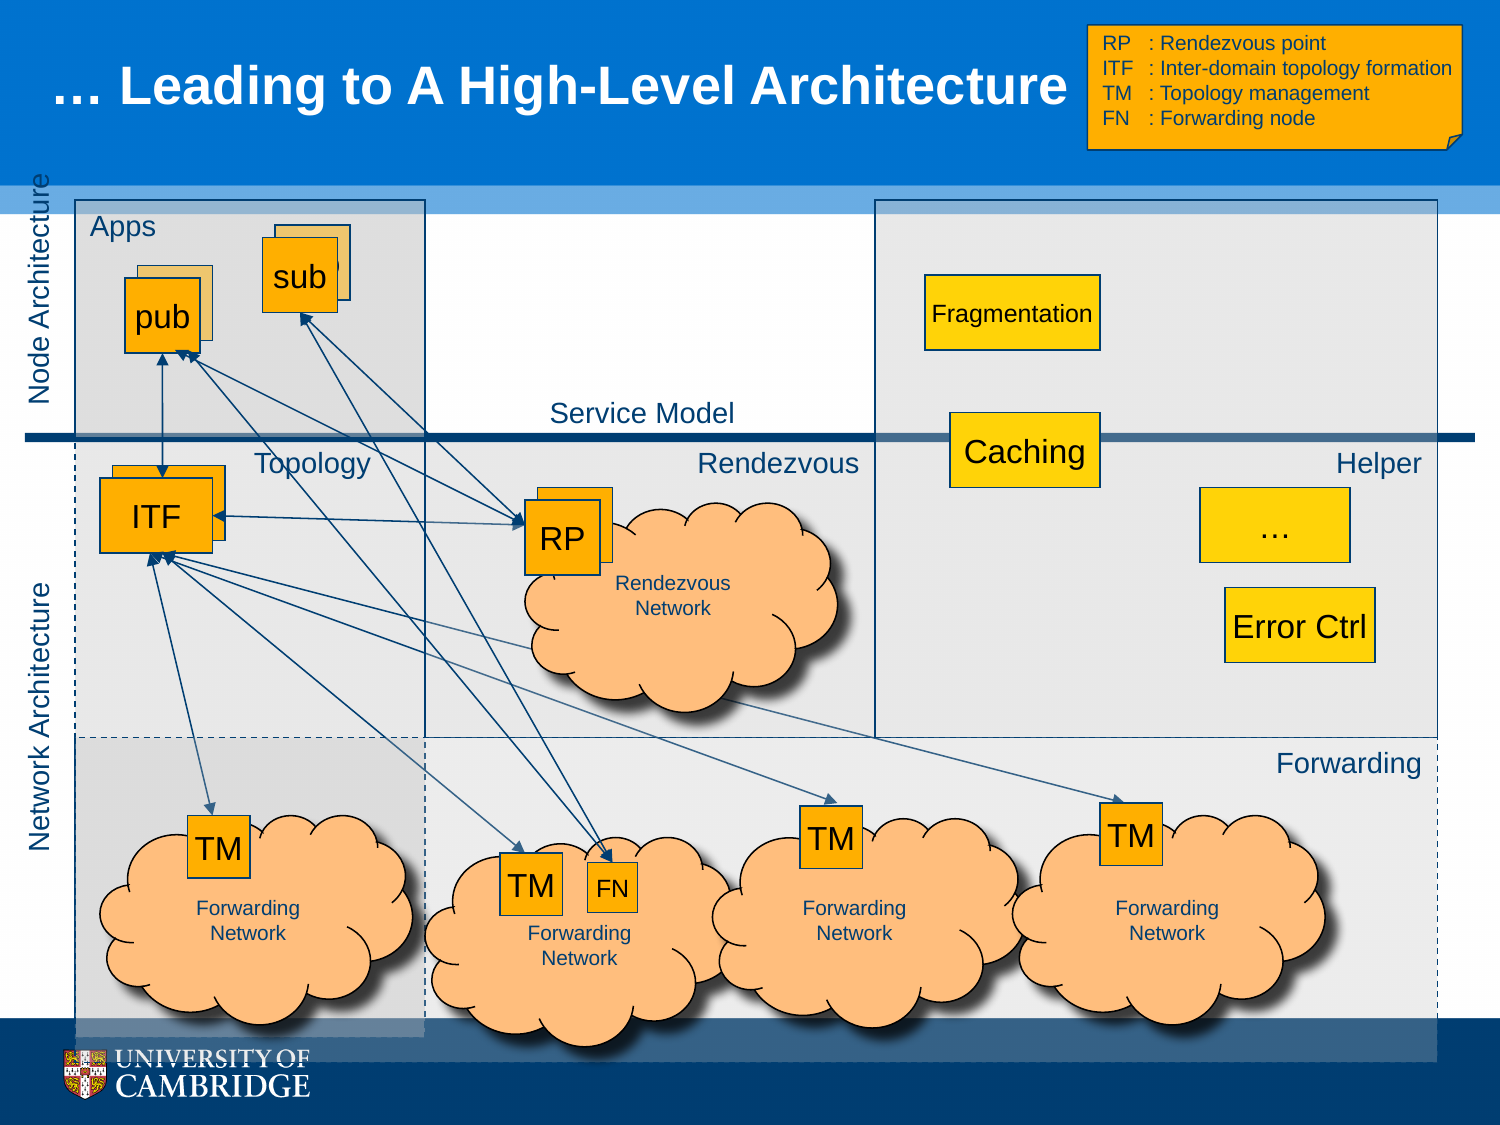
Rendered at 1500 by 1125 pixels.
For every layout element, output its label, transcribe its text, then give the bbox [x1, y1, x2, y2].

text_box Forwarding Network [1100, 887, 1234, 953]
text_box RP : Rendezvous point ITF : Inter-domain topology formation TM : Topology management FN : Forwarding node [1087, 24, 1463, 150]
text_box Rendezvous [682, 447, 875, 488]
text_box Error Ctrl [1224, 587, 1375, 663]
text_box Forwarding Network [787, 887, 922, 953]
text_box [616, 503, 838, 713]
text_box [12, 156, 613, 863]
text_box … [1199, 487, 1350, 563]
text_box [875, 199, 1438, 385]
picture [0, 0, 1500, 1125]
text_box [712, 818, 1020, 1029]
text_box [616, 387, 1476, 438]
text_box Helper [1321, 447, 1438, 488]
text_box Forwarding [1261, 737, 1438, 788]
text_box TM [187, 871, 250, 878]
text_box [616, 447, 875, 737]
text_box FN [587, 862, 638, 913]
text_box Forwarding Network [181, 887, 315, 953]
text_box [1012, 815, 1326, 1025]
text_box [616, 737, 1438, 1063]
text_box Rendezvous Network [616, 562, 746, 628]
text_box Forwarding Network [512, 912, 647, 978]
text_box [424, 837, 730, 1047]
title … Leading to A High-Level Architecture [49, 49, 1123, 151]
text_box [875, 447, 1438, 737]
text_box Caching [949, 447, 1100, 488]
text_box TM [499, 871, 563, 916]
text_box [74, 871, 576, 1063]
text_box TM [1099, 803, 1163, 866]
text_box TM [799, 806, 863, 869]
text_box Fragmentation [924, 274, 1100, 350]
text_box [99, 871, 413, 1025]
